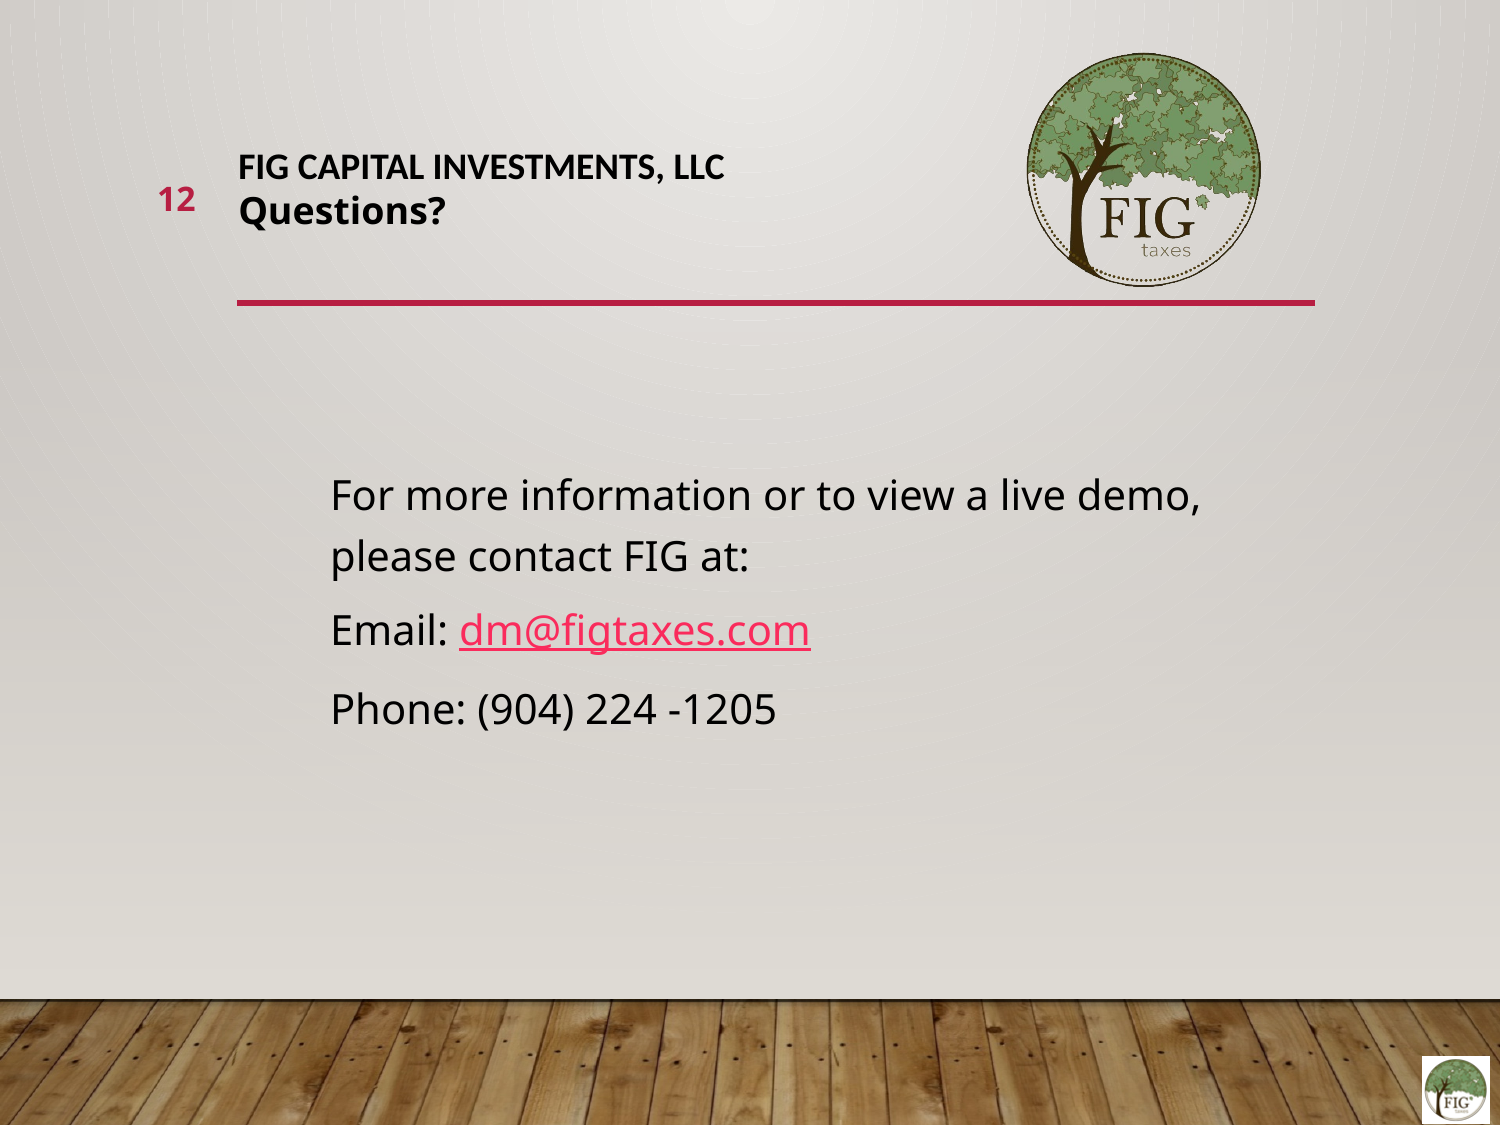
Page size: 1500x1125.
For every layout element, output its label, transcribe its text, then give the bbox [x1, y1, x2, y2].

slide_number 11 [80, 131, 211, 214]
picture [0, 999, 1500, 1125]
picture [1014, 40, 1275, 299]
title FIG CAPITAL INVESTMENTS, LLC Questions? [145, 134, 1420, 373]
list For more information or to view a live demo, please contact FIG at: Email: dm@figtaxes.com Phone: (904) 224 -1205 [236, 330, 1315, 897]
